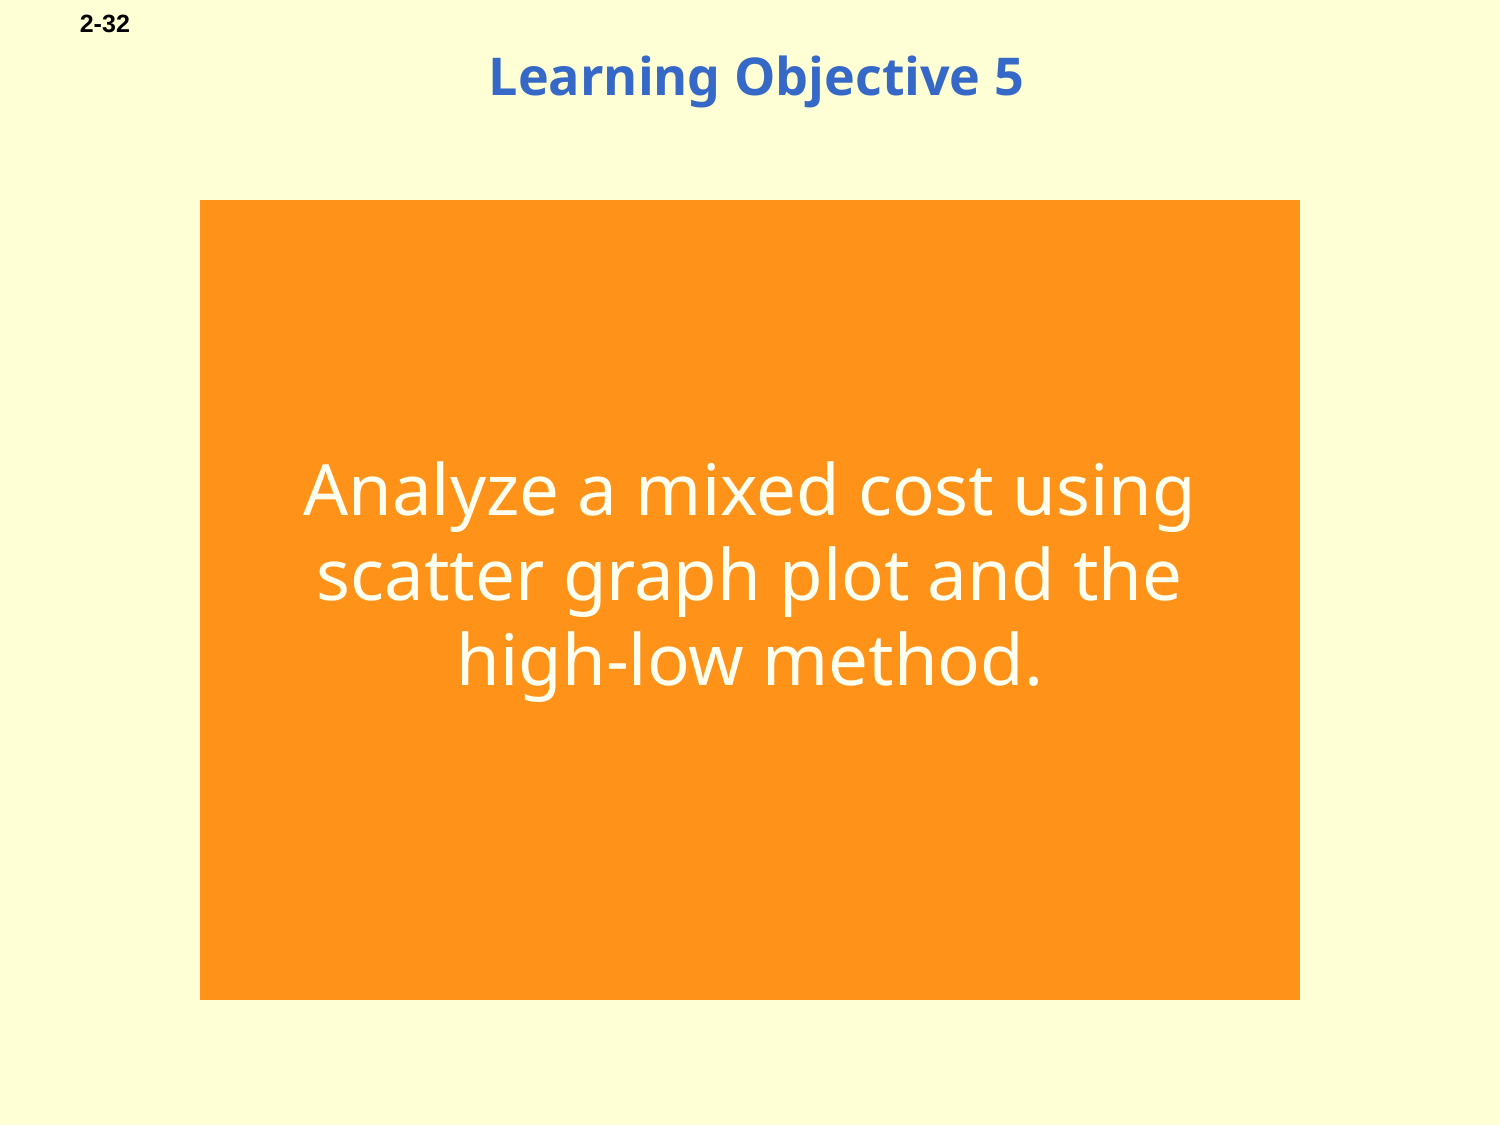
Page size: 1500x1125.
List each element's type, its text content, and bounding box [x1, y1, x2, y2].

text_box Analyze a mixed cost using scatter graph plot and the high-low method. [237, 437, 1263, 707]
title Learning Objective 5 [24, 12, 1488, 138]
text_box [200, 200, 1300, 1000]
